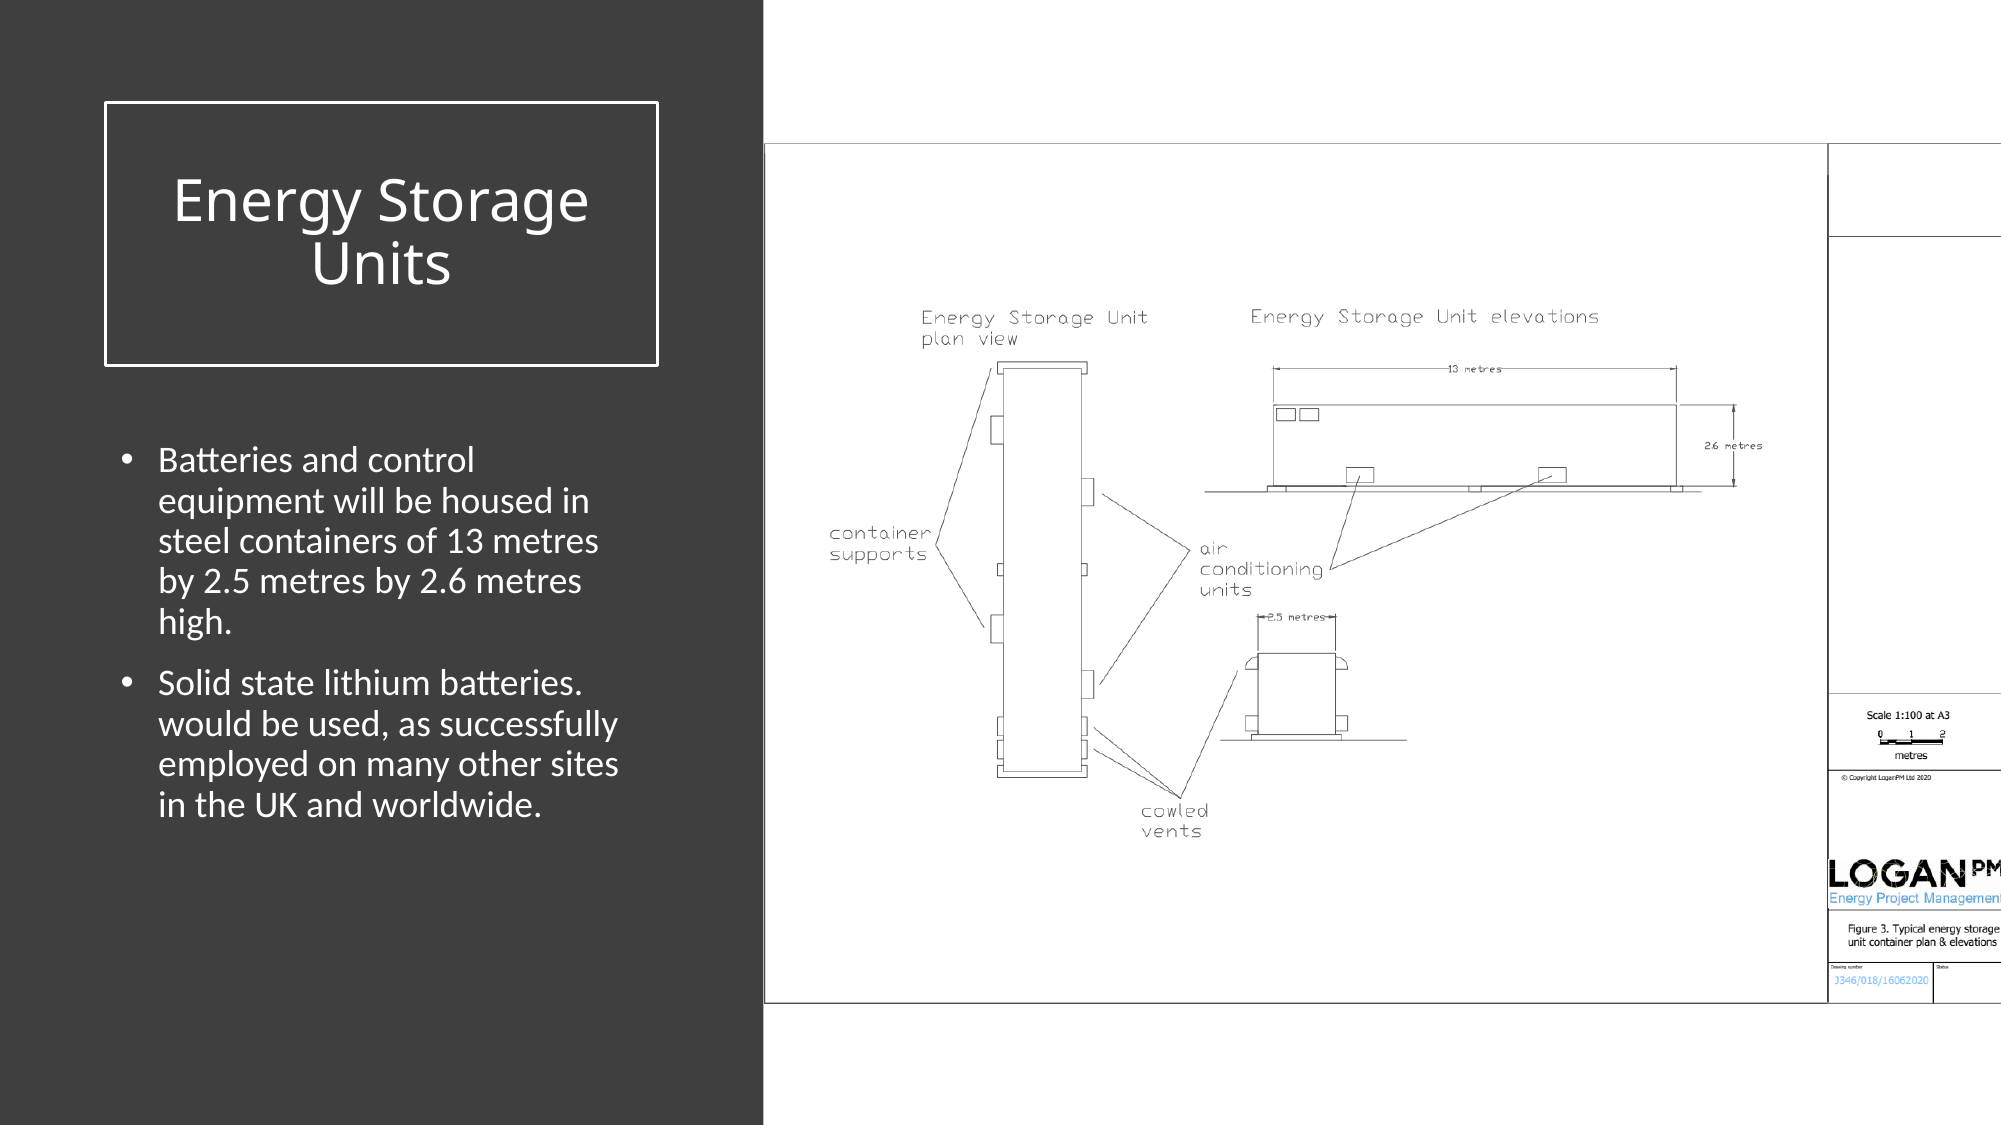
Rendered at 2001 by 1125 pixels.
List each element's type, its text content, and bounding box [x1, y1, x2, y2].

picture [743, 102, 2000, 1022]
text_box [0, 0, 764, 1125]
title Energy Storage Units [105, 102, 658, 366]
list Batteries and control equipment will be housed in steel containers of 13 metres by 2.5 metres by 2.6 metres high. Solid state lithium batteries. would be used, as successfully employed on many other sites in the UK and worldwide. [105, 432, 658, 994]
